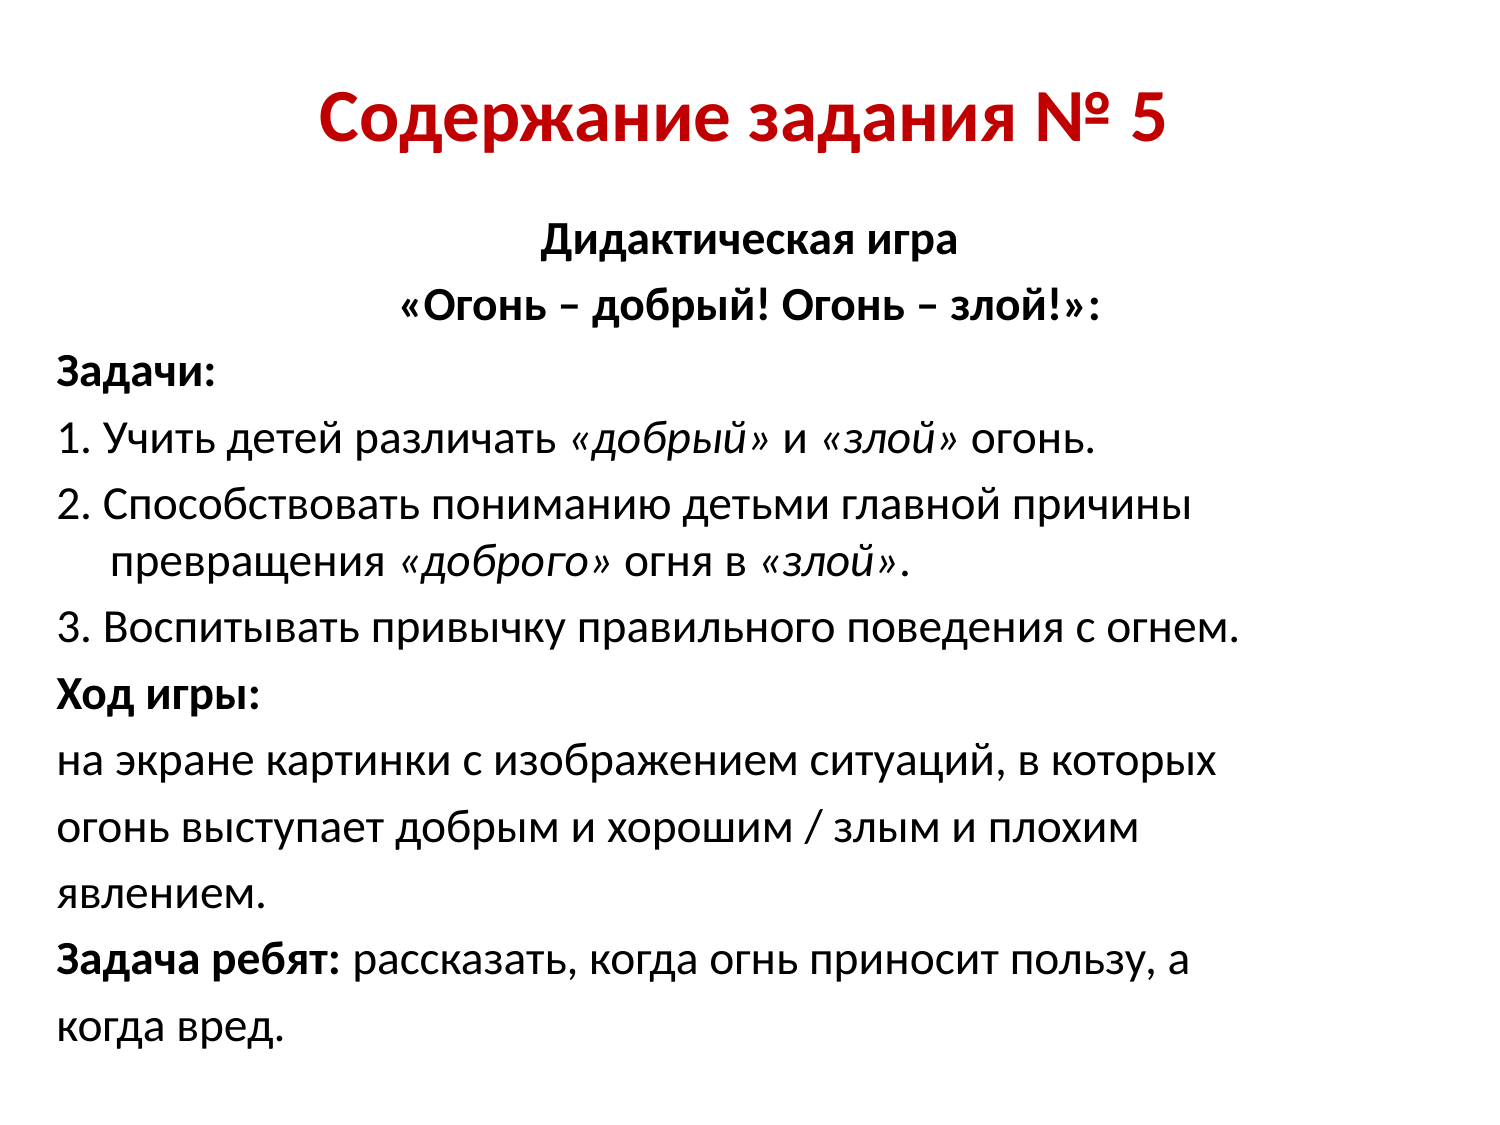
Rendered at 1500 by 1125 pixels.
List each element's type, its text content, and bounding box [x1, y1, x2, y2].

text_box Содержание задания № 5 [70, 46, 1418, 176]
list Дидактическая игра «Огонь – добрый! Огонь – злой!»: Задачи: 1. Учить детей различать «добрый» и «злой» огонь. 2. Способствовать пониманию детьми главной причины превращения «доброго» огня в «злой». 3. Воспитывать привычку правильного поведения с огнем. Ход игры: на экране картинки с изображением ситуаций, в которых огонь выступает добрым и хорошим / злым и плохим явлением. Задача ребят: рассказать, когда огнь приносит пользу, а когда вред. [41, 199, 1459, 1067]
